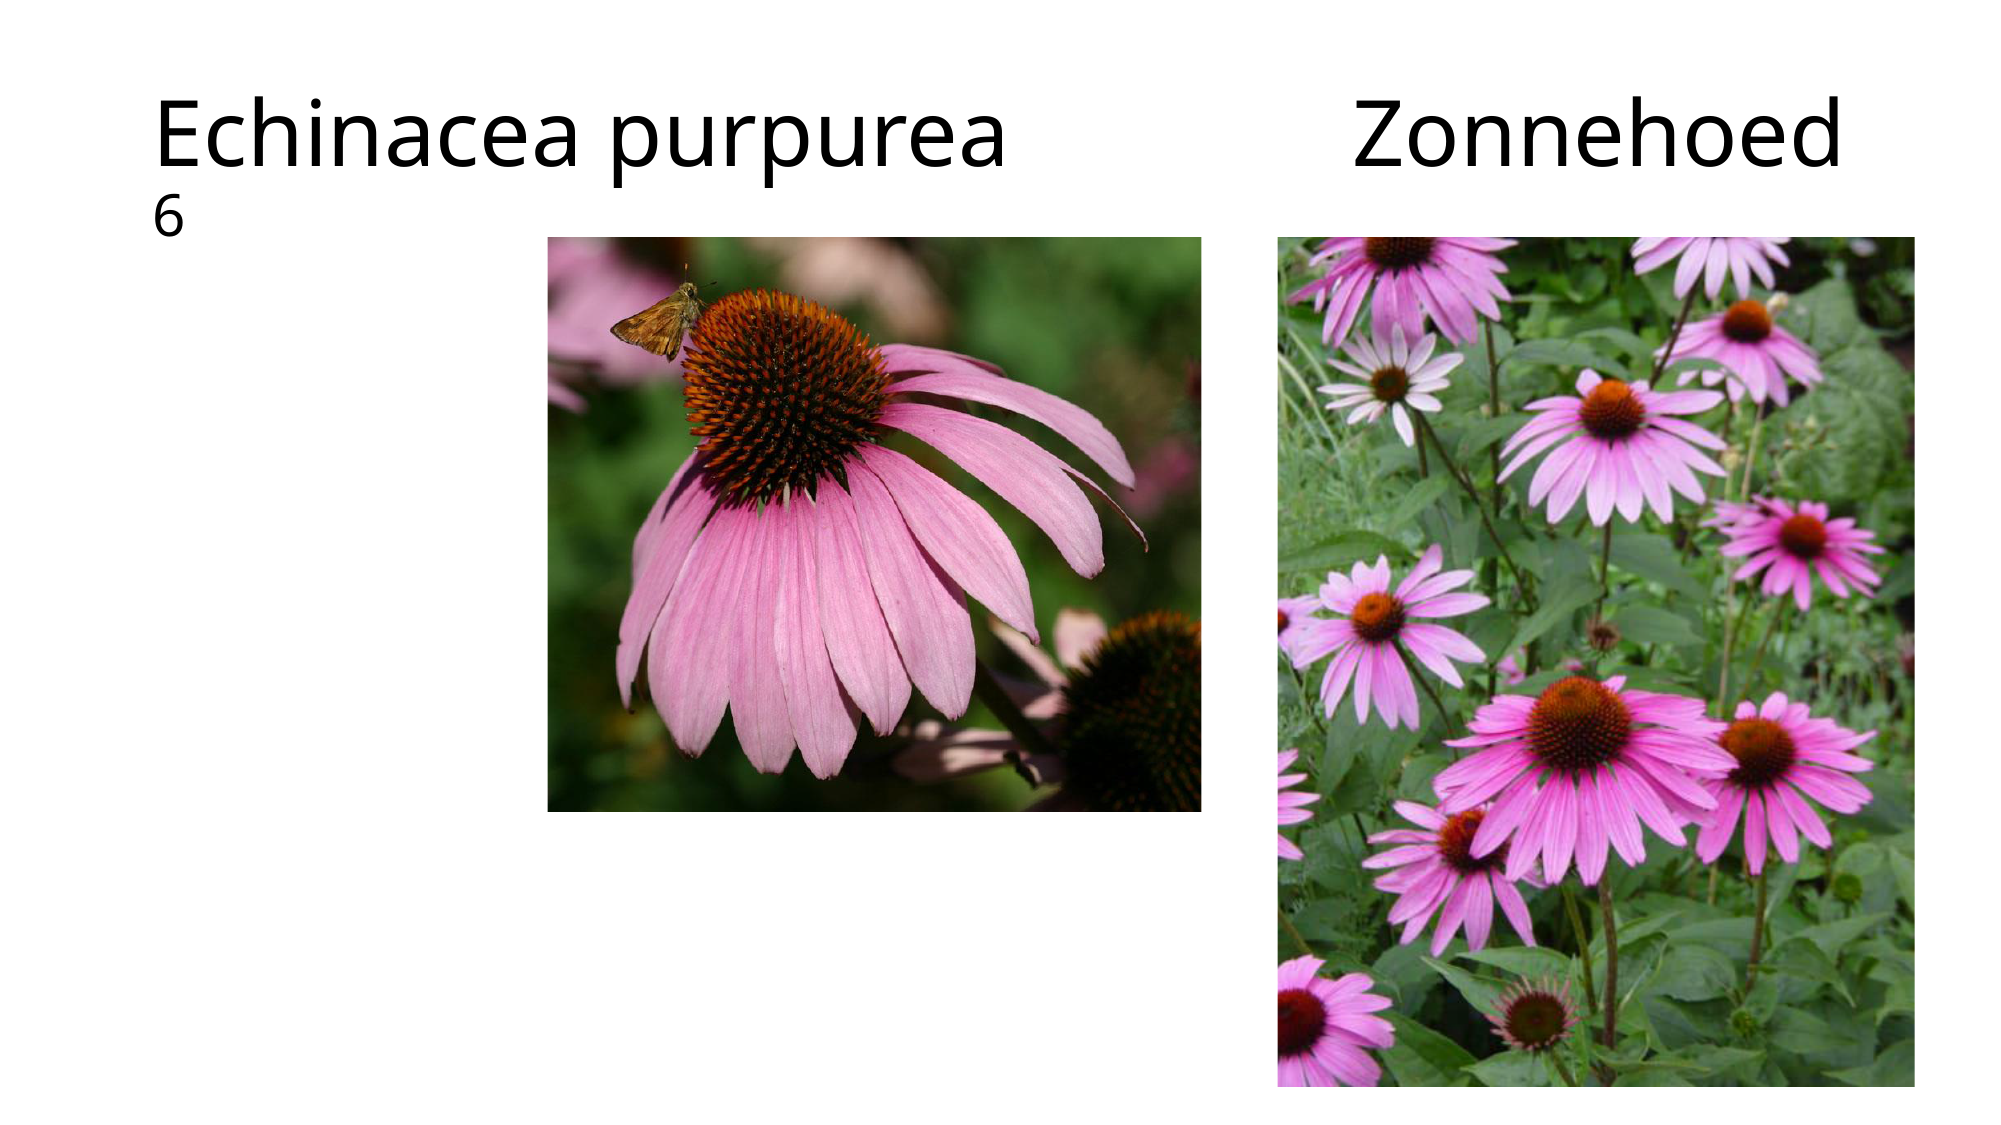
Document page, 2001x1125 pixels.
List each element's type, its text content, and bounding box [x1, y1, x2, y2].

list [1277, 237, 1915, 1087]
picture [547, 237, 1202, 812]
title Echinacea purpurea Zonnehoed 6 [137, 59, 1863, 278]
